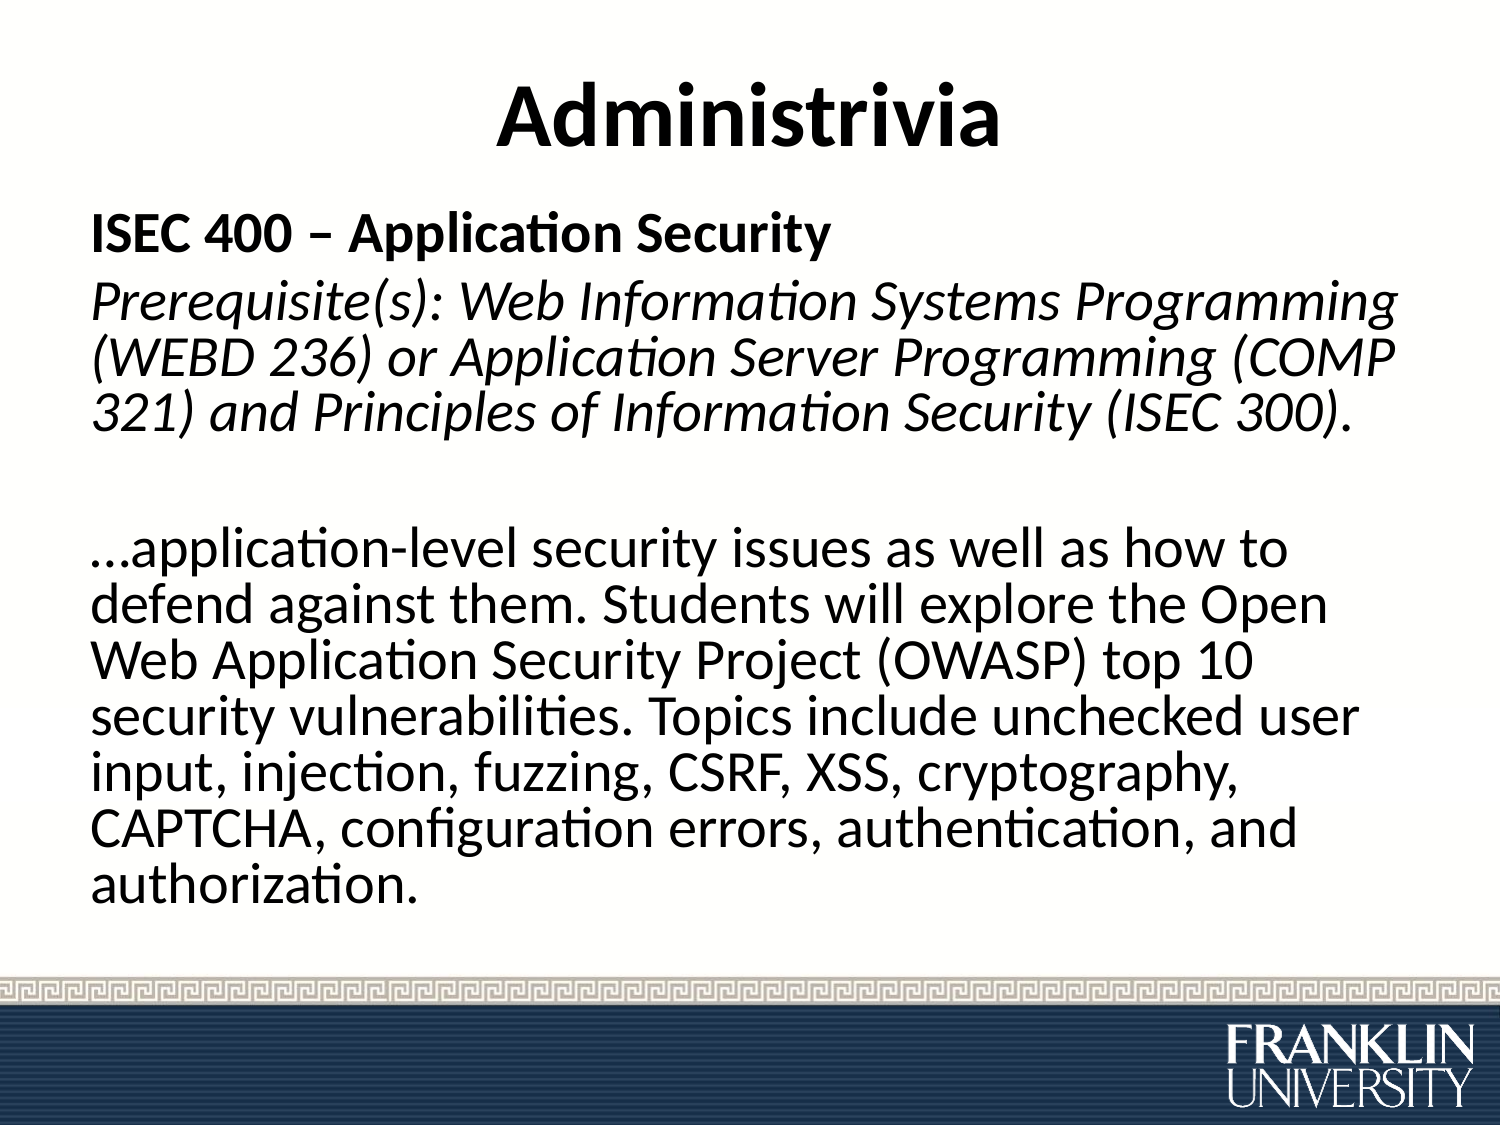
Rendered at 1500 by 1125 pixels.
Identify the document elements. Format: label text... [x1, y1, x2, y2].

list ISEC 400 – Application Security Prerequisite(s): Web Information Systems Programming (WEBD 236) or Application Server Programming (COMP 321) and Principles of Information Security (ISEC 300). …application-level security issues as well as how to defend against them. Students will explore the Open Web Application Security Project (OWASP) top 10 security vulnerabilities. Topics include unchecked user input, injection, fuzzing, CSRF, XSS, cryptography, CAPTCHA, configuration errors, authentication, and authorization. [75, 200, 1425, 963]
title Administrivia [75, 45, 1425, 175]
picture [0, 0, 1500, 1125]
